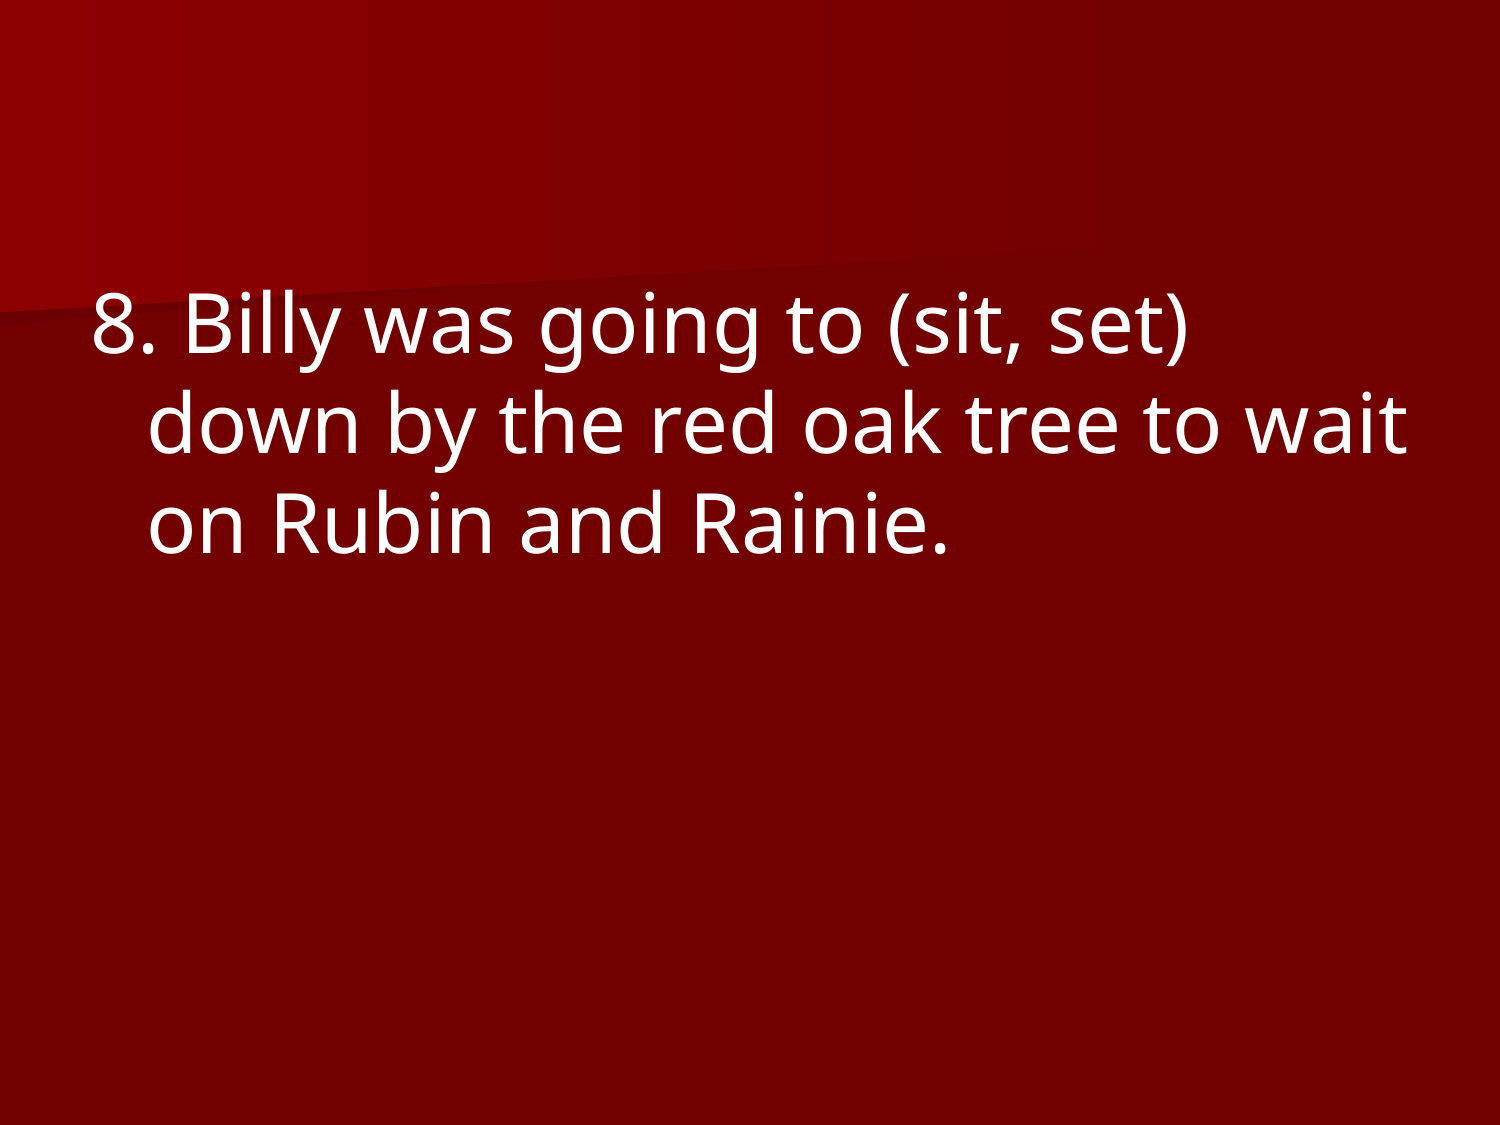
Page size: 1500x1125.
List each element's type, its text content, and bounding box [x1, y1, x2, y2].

list 8. Billy was going to (sit, set) down by the red oak tree to wait on Rubin and Rainie. [75, 262, 1425, 1000]
